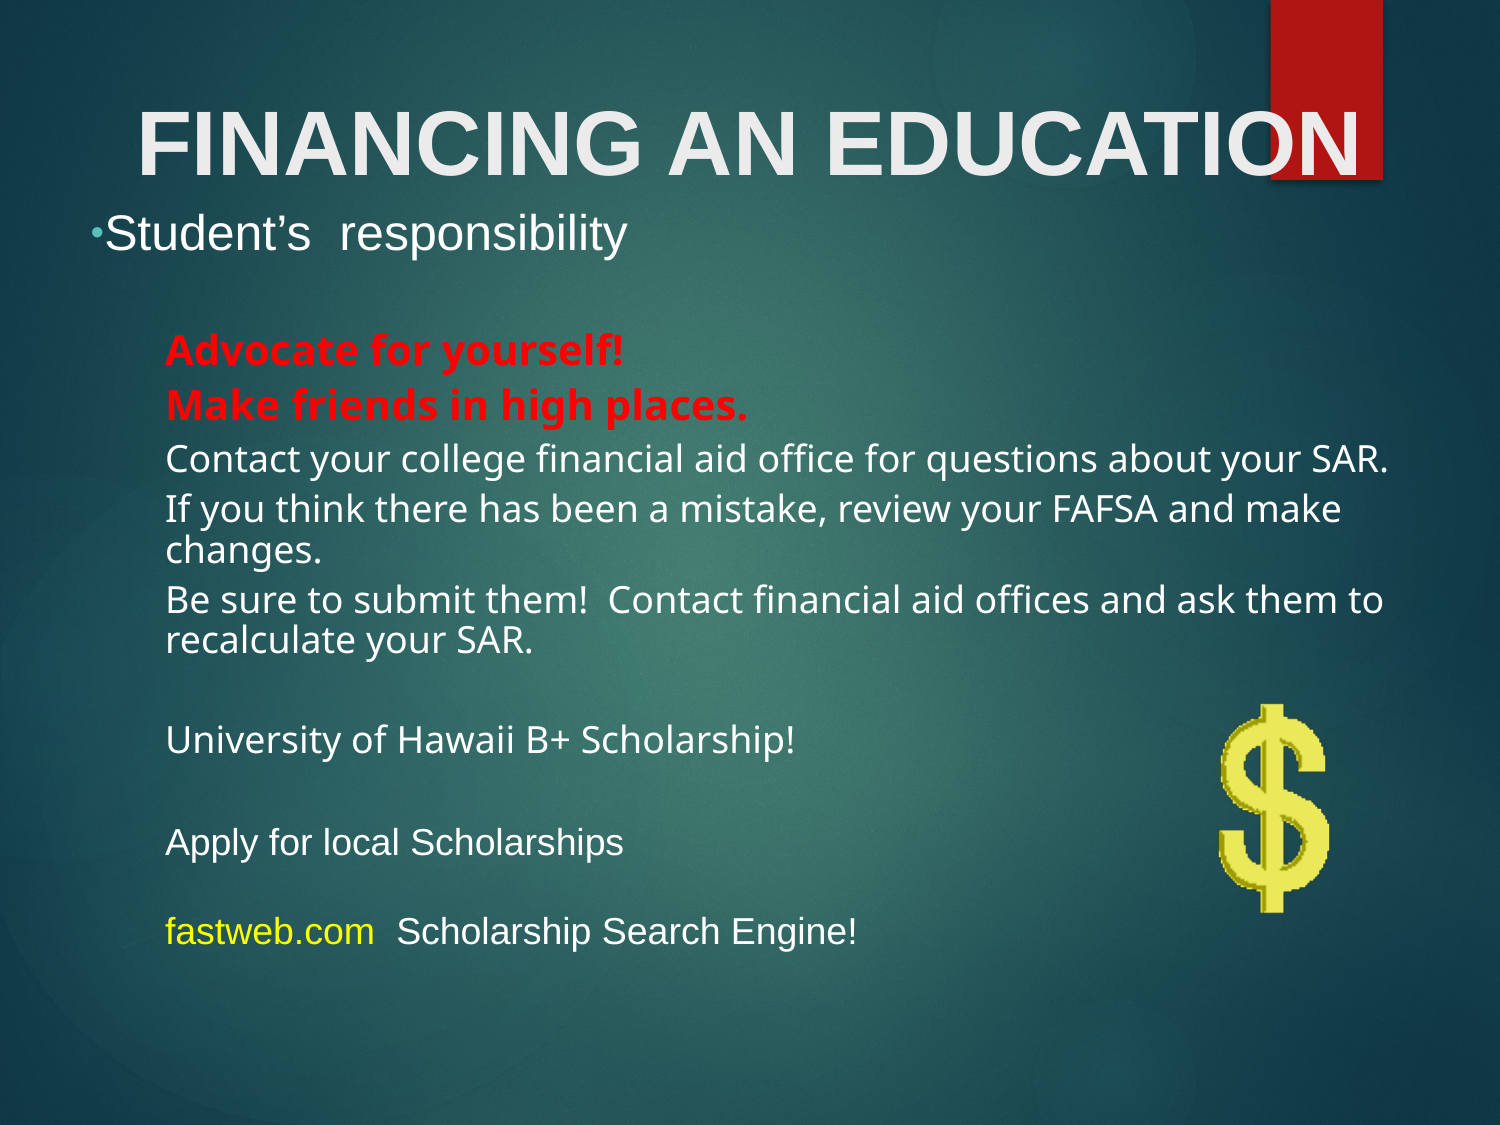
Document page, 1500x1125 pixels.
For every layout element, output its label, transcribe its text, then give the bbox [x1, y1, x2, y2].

title Financing an education [75, 45, 1425, 200]
list Student’s responsibility Advocate for yourself! Make friends in high places. Contact your college financial aid office for questions about your SAR. If you think there has been a mistake, review your FAFSA and make changes. Be sure to submit them! Contact financial aid offices and ask them to recalculate your SAR. University of Hawaii B+ Scholarship! Apply for local Scholarships fastweb.com Scholarship Search Engine! [75, 200, 1425, 1023]
picture [1213, 702, 1332, 916]
